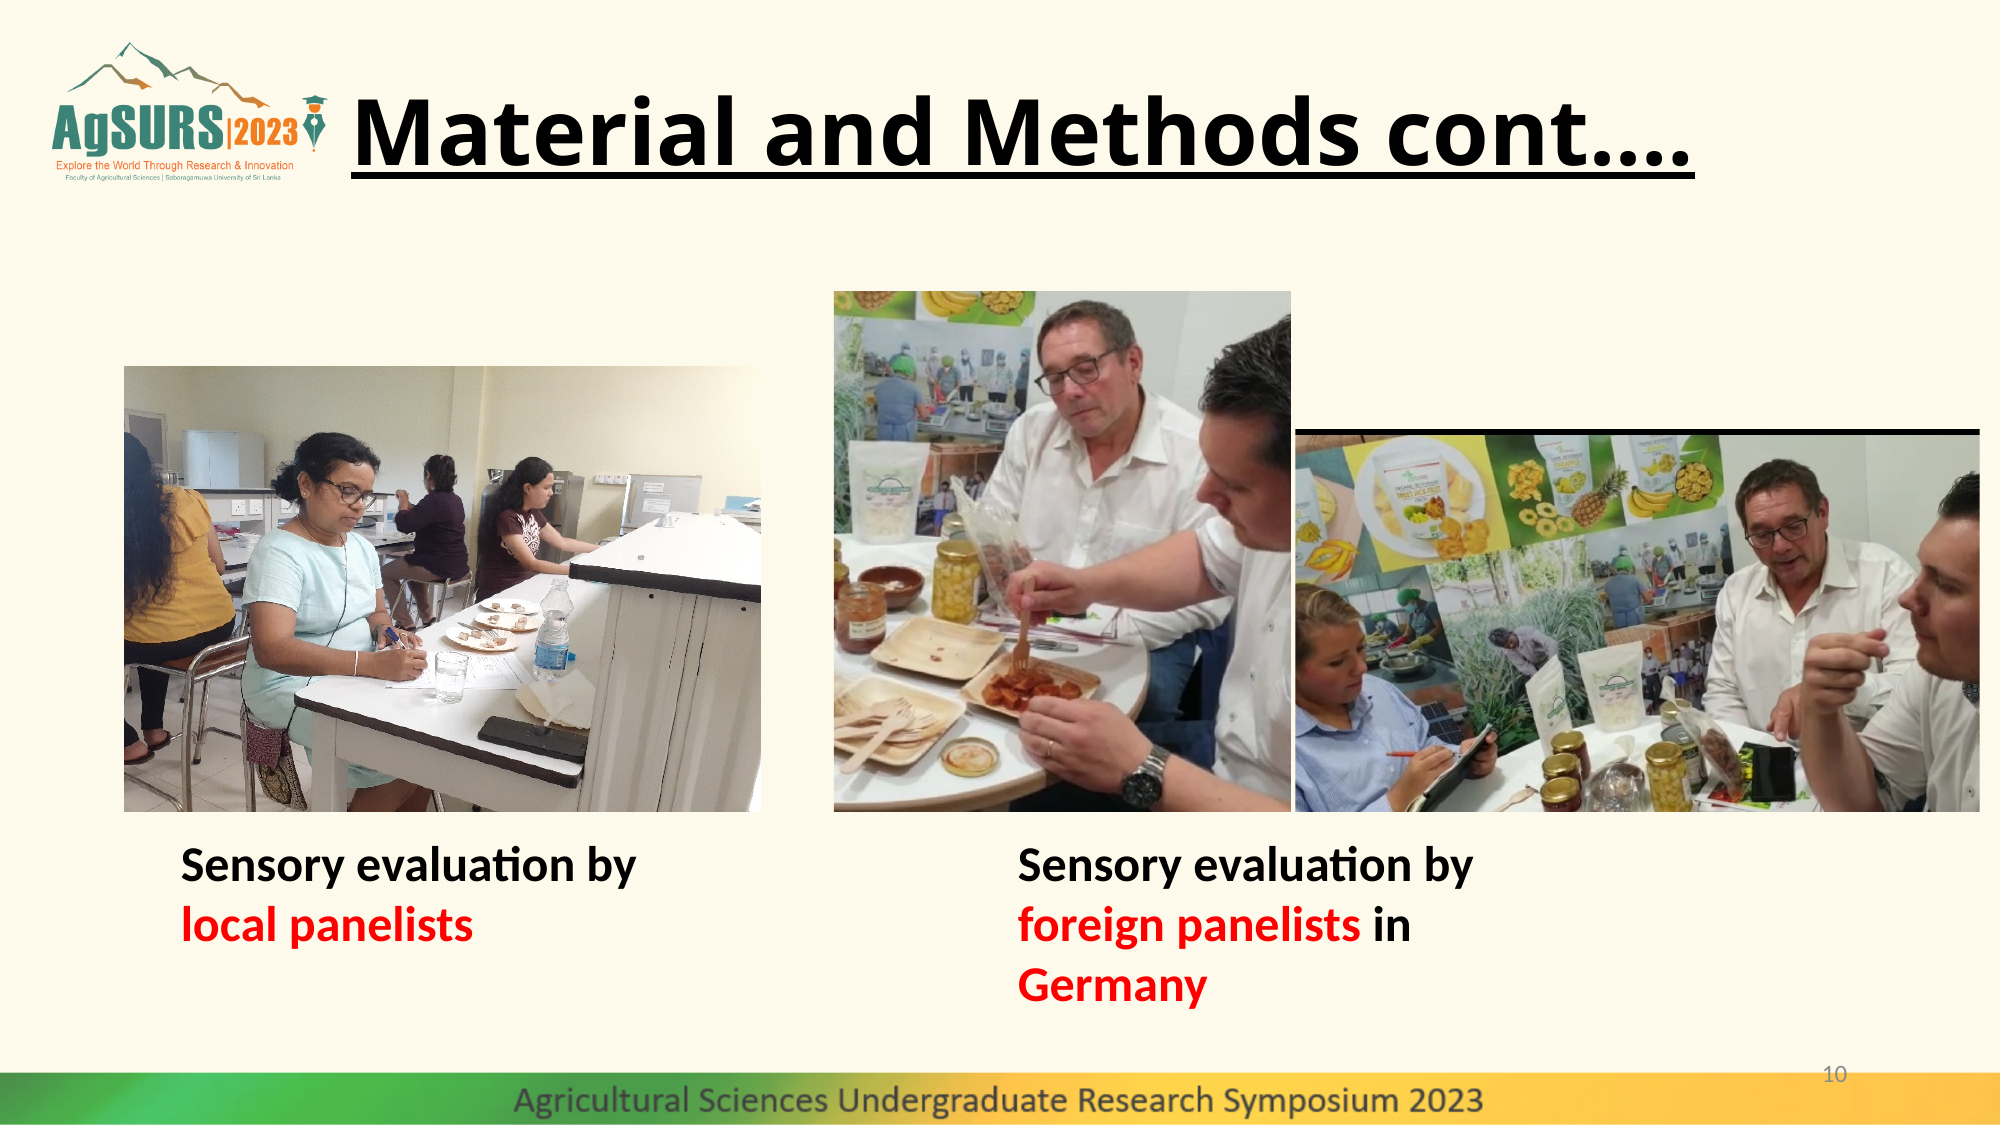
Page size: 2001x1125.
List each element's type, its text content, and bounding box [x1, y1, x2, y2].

title Material and Methods cont.… [335, 27, 1840, 245]
picture [0, 0, 2000, 1125]
slide_number 10 [1412, 1042, 1863, 1103]
text_box Sensory evaluation by foreign panelists in Germany [1003, 823, 1523, 1019]
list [124, 366, 761, 812]
text_box Sensory evaluation by local panelists [166, 823, 686, 959]
